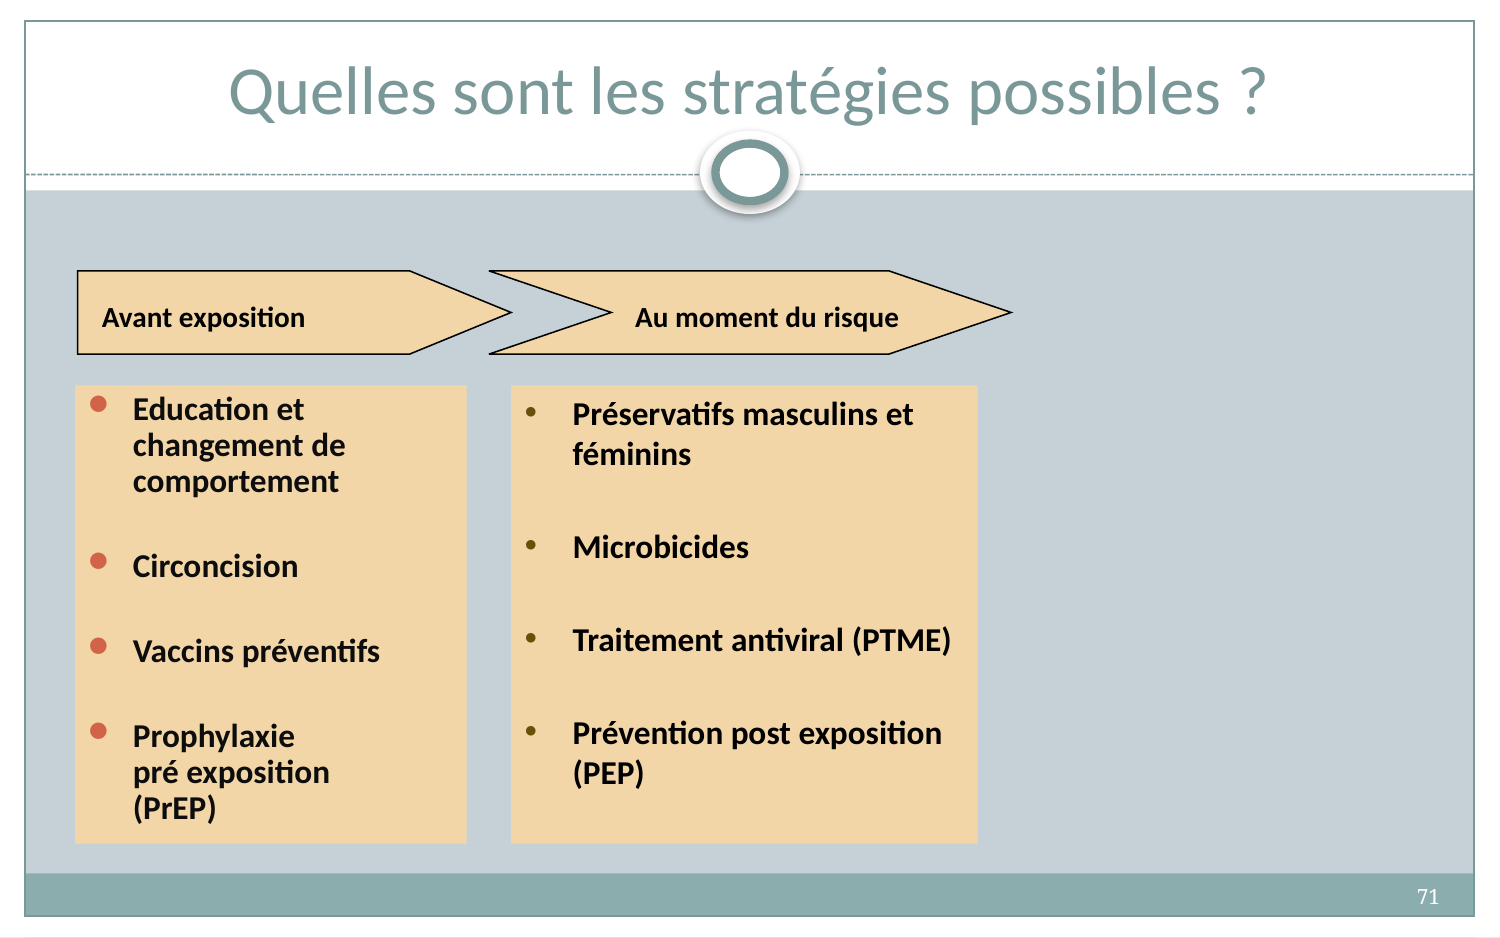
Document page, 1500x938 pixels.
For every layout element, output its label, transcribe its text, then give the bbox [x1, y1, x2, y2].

text_box Préservatifs masculins et féminins Microbicides Traitement antiviral (PTME) Prévention post exposition (PEP) [511, 385, 978, 844]
text_box Au moment du risque [622, 291, 967, 340]
text_box [77, 270, 512, 355]
list Education et changement de comportement Circoncision Vaccins préventifs Prophylaxie pré exposition (PrEP) [75, 385, 467, 844]
text_box [488, 270, 949, 355]
title Quelles sont les stratégies possibles ? [49, 31, 1450, 135]
text_box Avant exposition [88, 291, 445, 340]
text_box [967, 297, 1012, 328]
